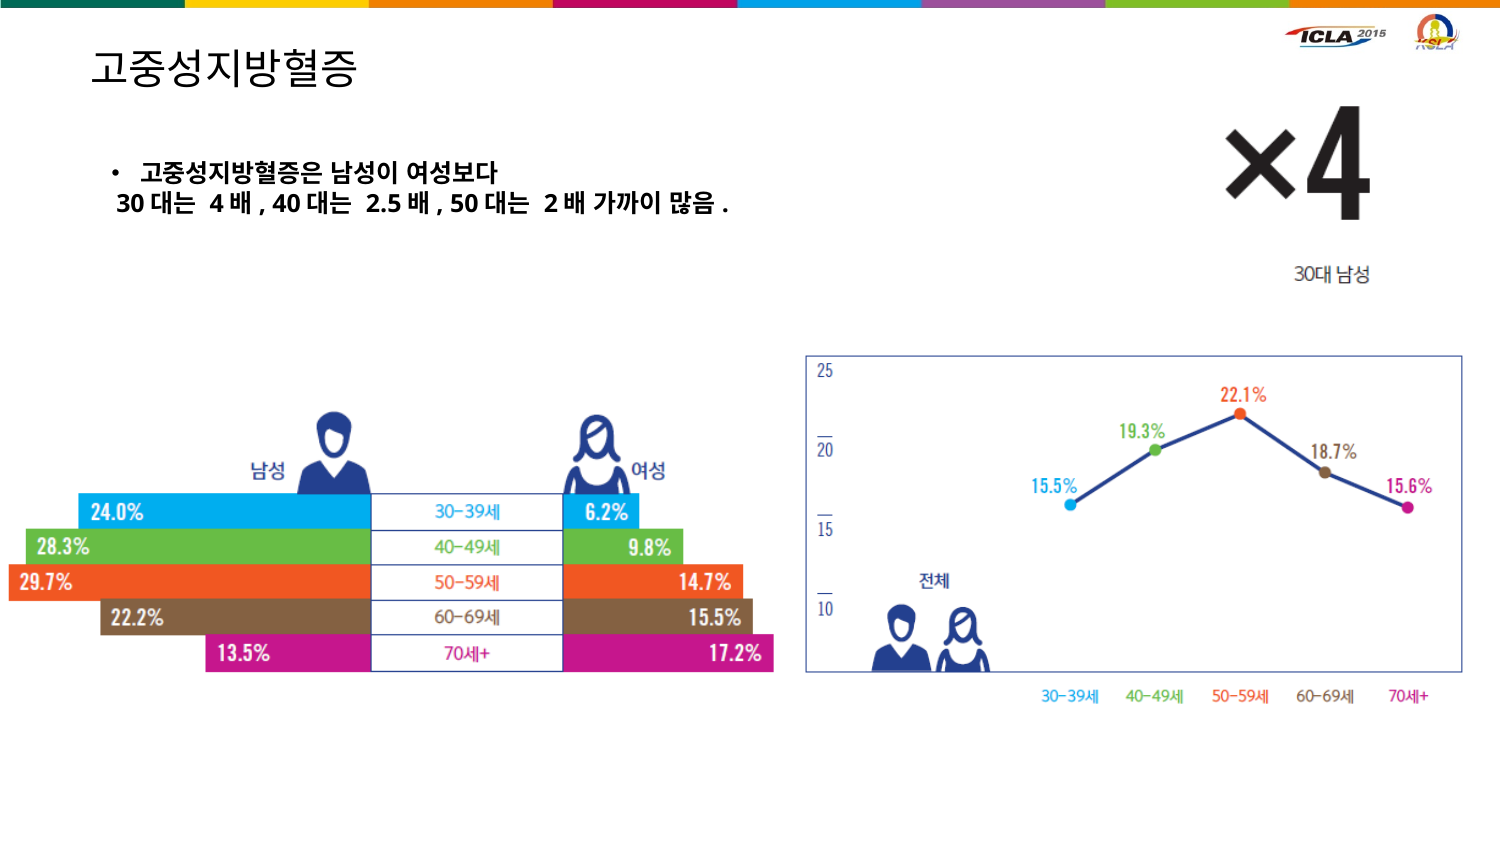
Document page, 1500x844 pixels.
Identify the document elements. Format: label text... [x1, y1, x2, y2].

picture [1281, 11, 1494, 54]
picture [4, 405, 786, 682]
picture [920, 0, 1500, 8]
picture [1224, 99, 1376, 292]
picture [796, 347, 1471, 709]
picture [0, 0, 739, 8]
text_box • 고중성지방혈증은 남성이 여성보다 30대는 4배, 40대는 2.5배, 50대는 2배 가까이 많음. [88, 150, 839, 225]
title 고중성지방혈증 [75, 33, 1425, 103]
